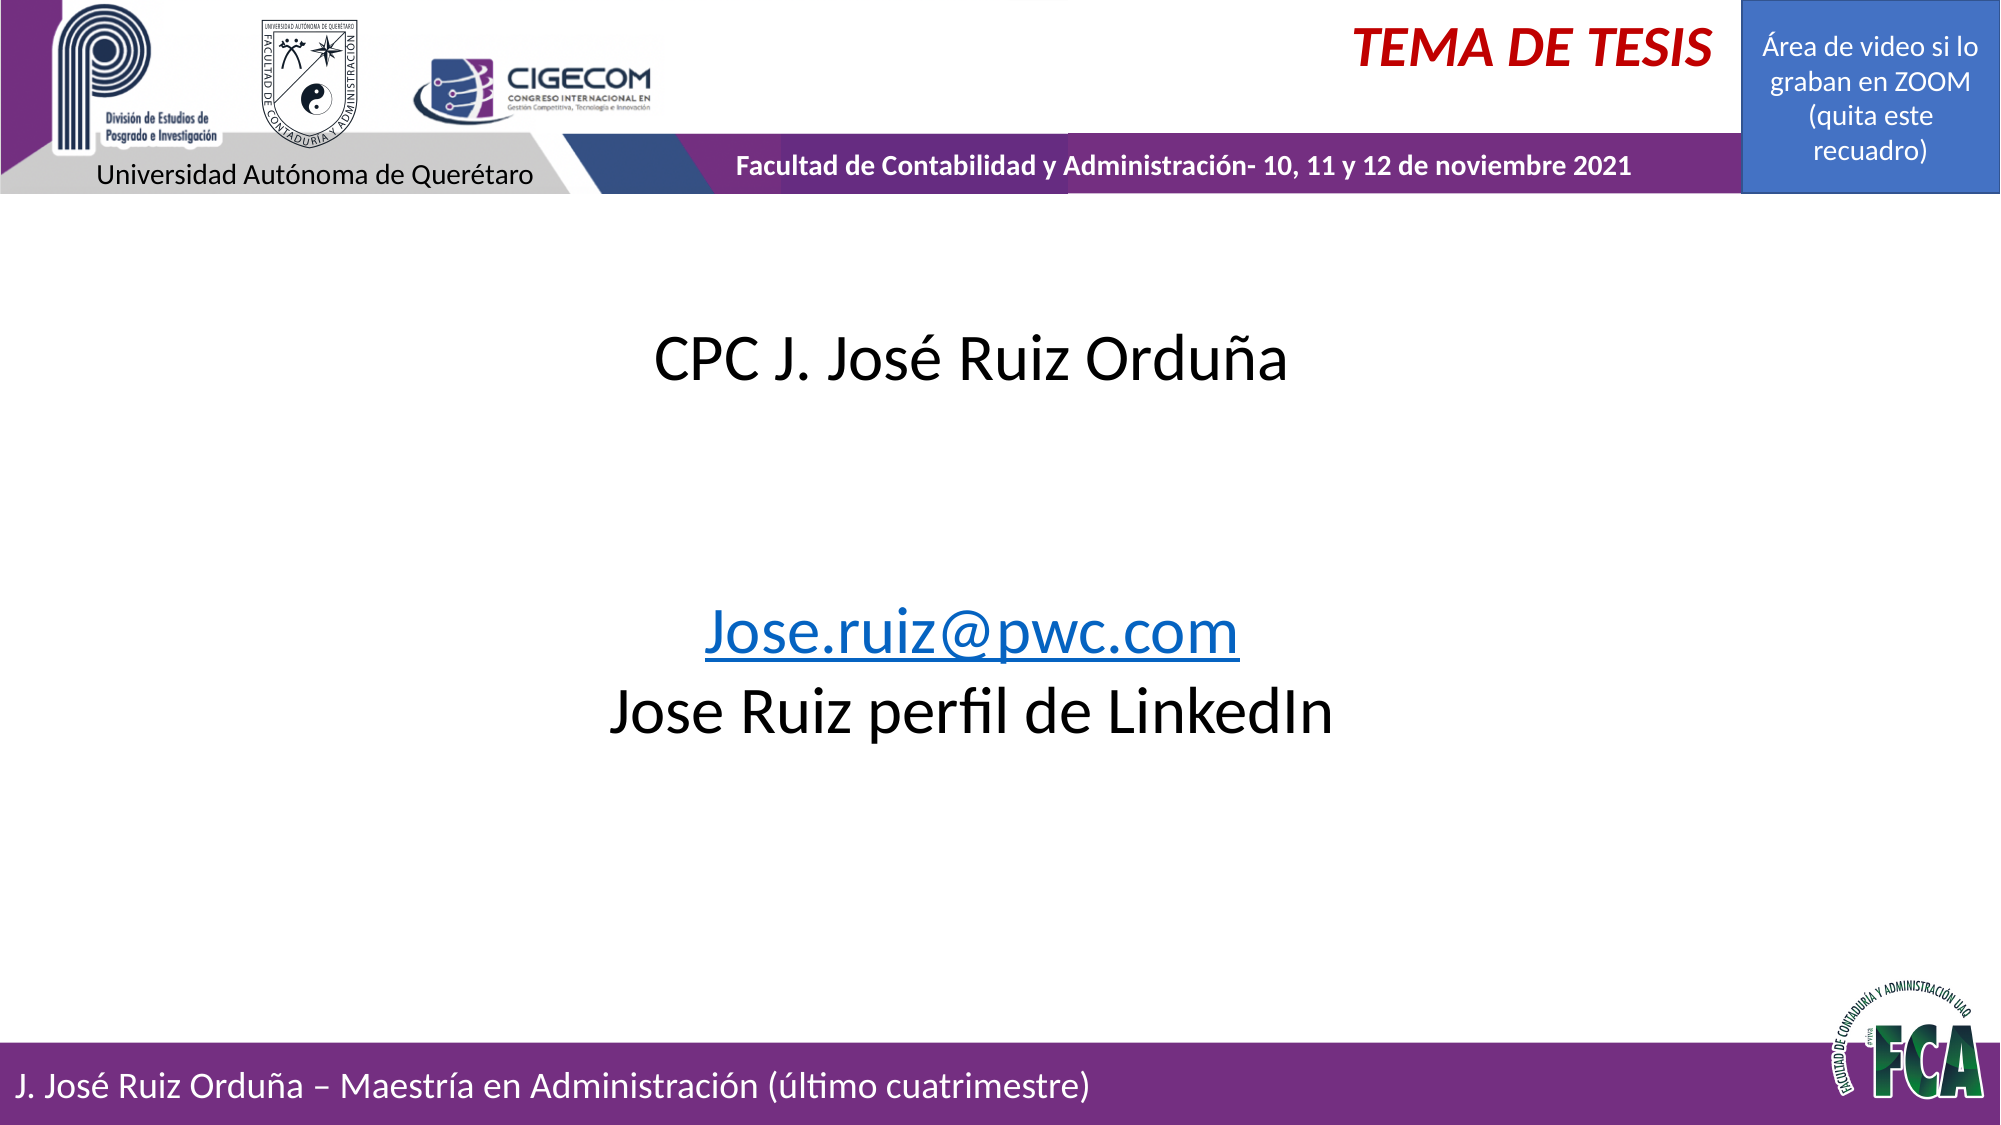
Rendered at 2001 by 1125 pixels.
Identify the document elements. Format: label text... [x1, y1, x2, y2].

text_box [0, 0, 2000, 194]
text_box Jose.ruiz@pwc.com Jose Ruiz perfil de LinkedIn [360, 579, 1584, 754]
text_box CPC J. José Ruiz Orduña [360, 306, 1584, 401]
picture [258, 16, 361, 152]
picture [1798, 954, 2000, 1123]
text_box Universidad Autónoma de Querétaro [81, 194, 550, 198]
text_box J. José Ruiz Orduña – Maestría en Administración (último cuatrimestre) [0, 1042, 2000, 1125]
